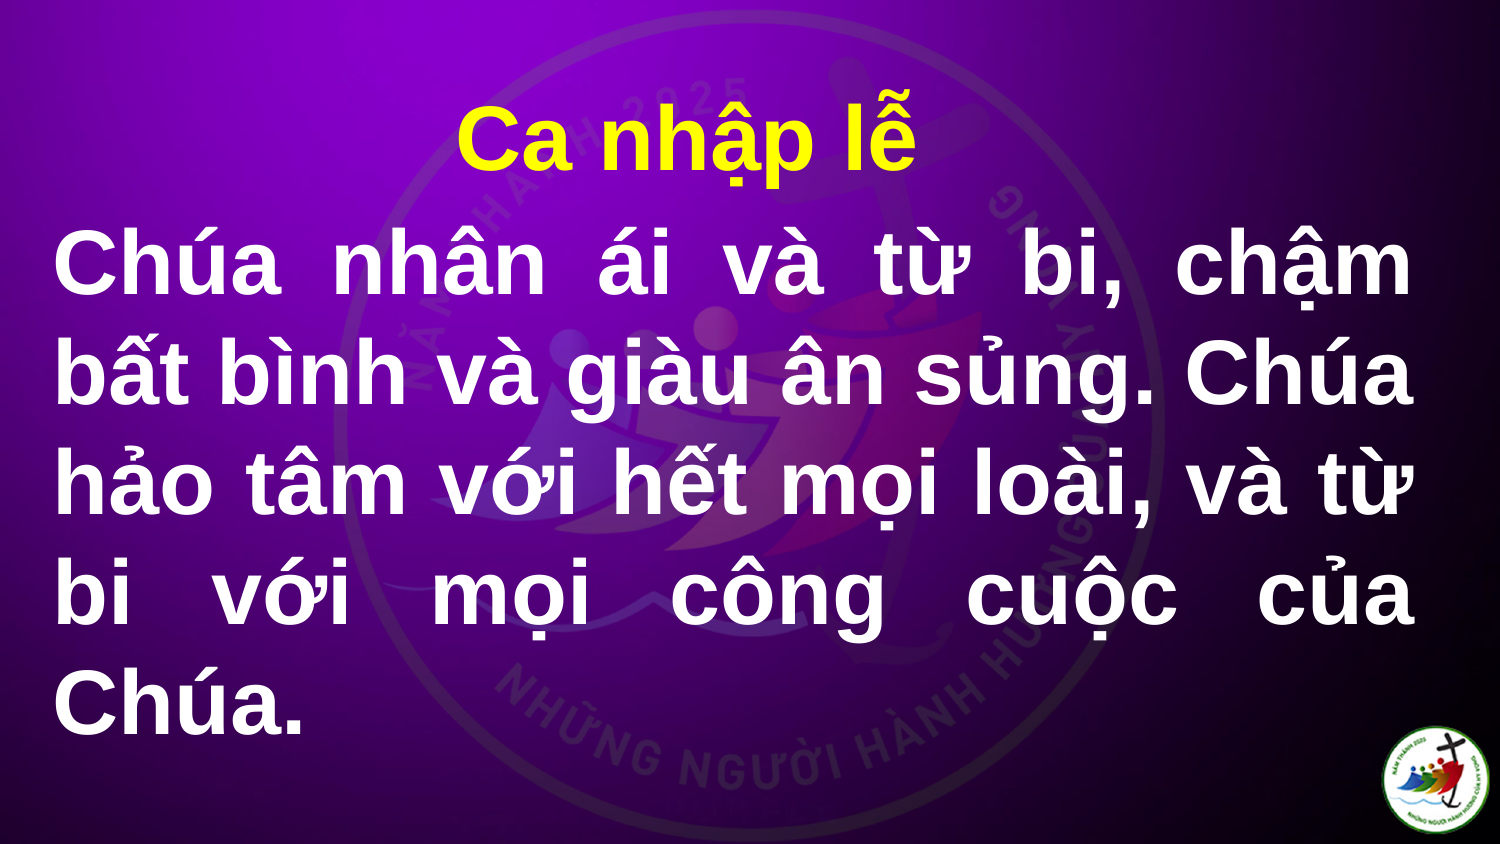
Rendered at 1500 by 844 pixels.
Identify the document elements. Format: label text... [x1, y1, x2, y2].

picture [0, 0, 1500, 844]
text_box Ca nhập lễ [199, 71, 1175, 197]
title Chúa nhân ái và từ bi, chậm bất bình và giàu ân sủng. Chúa hảo tâm với hết mọi loài, và từ bi với mọi công cuộc của Chúa. [37, 160, 1432, 795]
